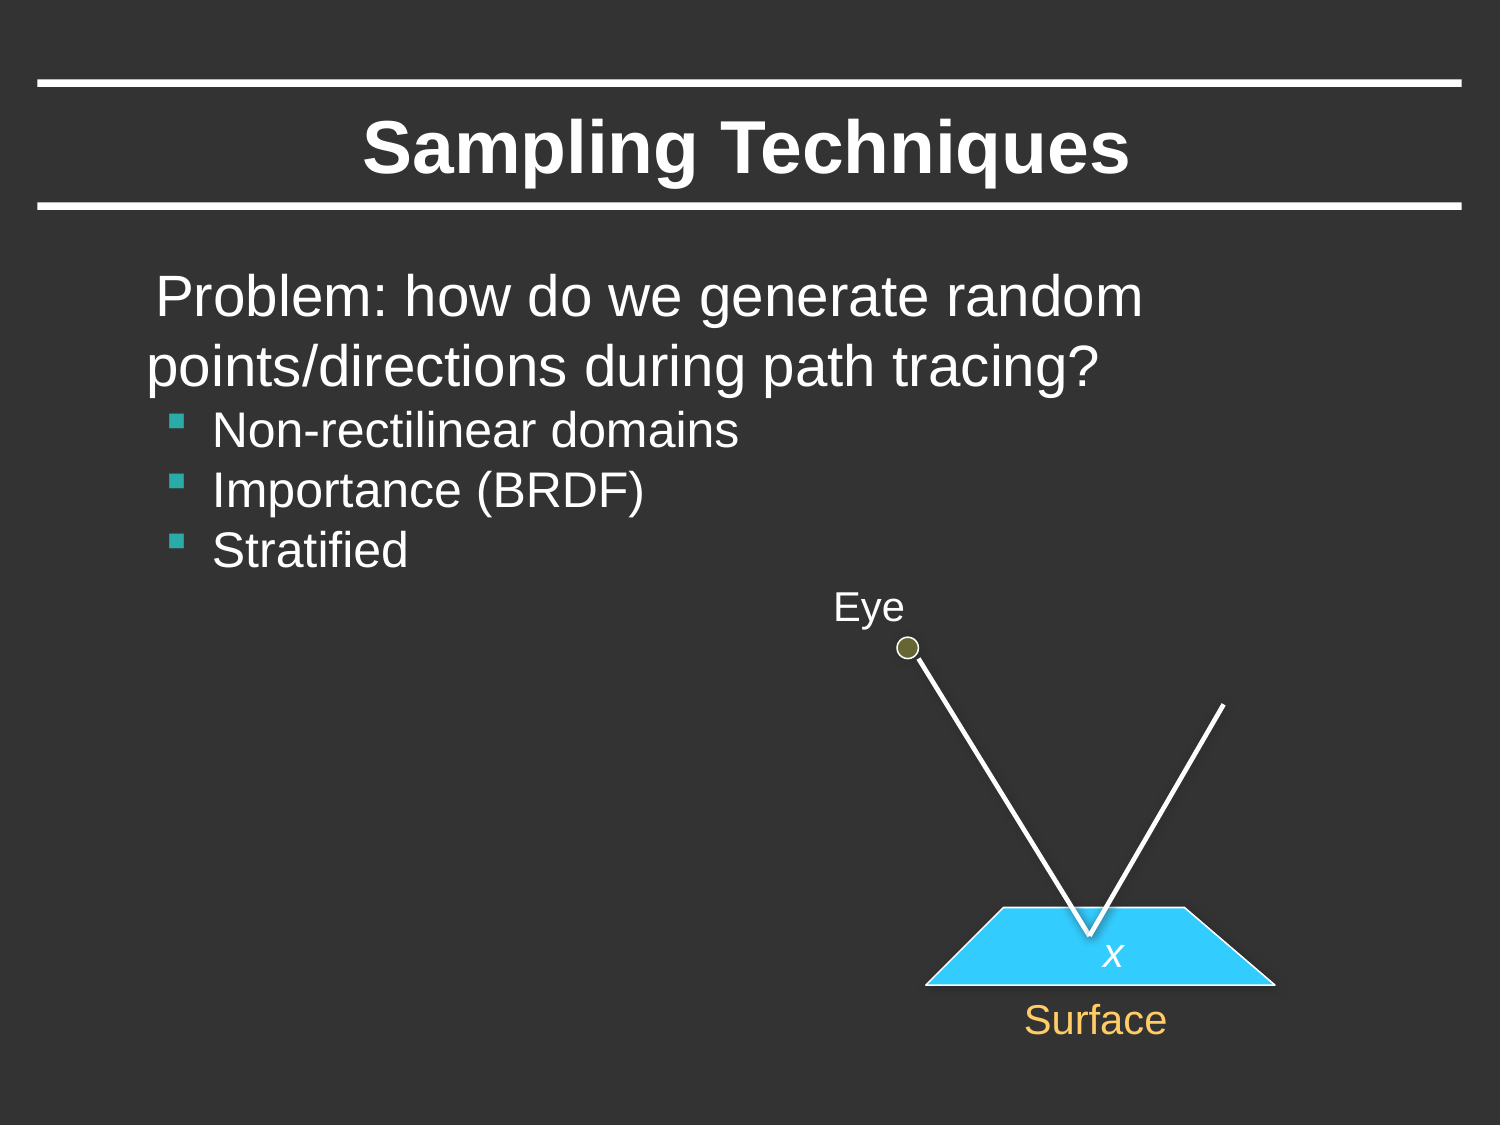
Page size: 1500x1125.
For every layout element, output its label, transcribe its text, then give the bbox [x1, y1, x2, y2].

text_box Surface [1008, 985, 1183, 1050]
text_box Eye [818, 572, 920, 638]
text_box [897, 638, 919, 659]
list Problem: how do we generate random points/directions during path tracing? Non-rectilinear domains Importance (BRDF) Stratified [75, 250, 1425, 1076]
title Sampling Techniques [111, 87, 1383, 200]
text_box x [1088, 918, 1140, 984]
text_box [925, 907, 1276, 986]
